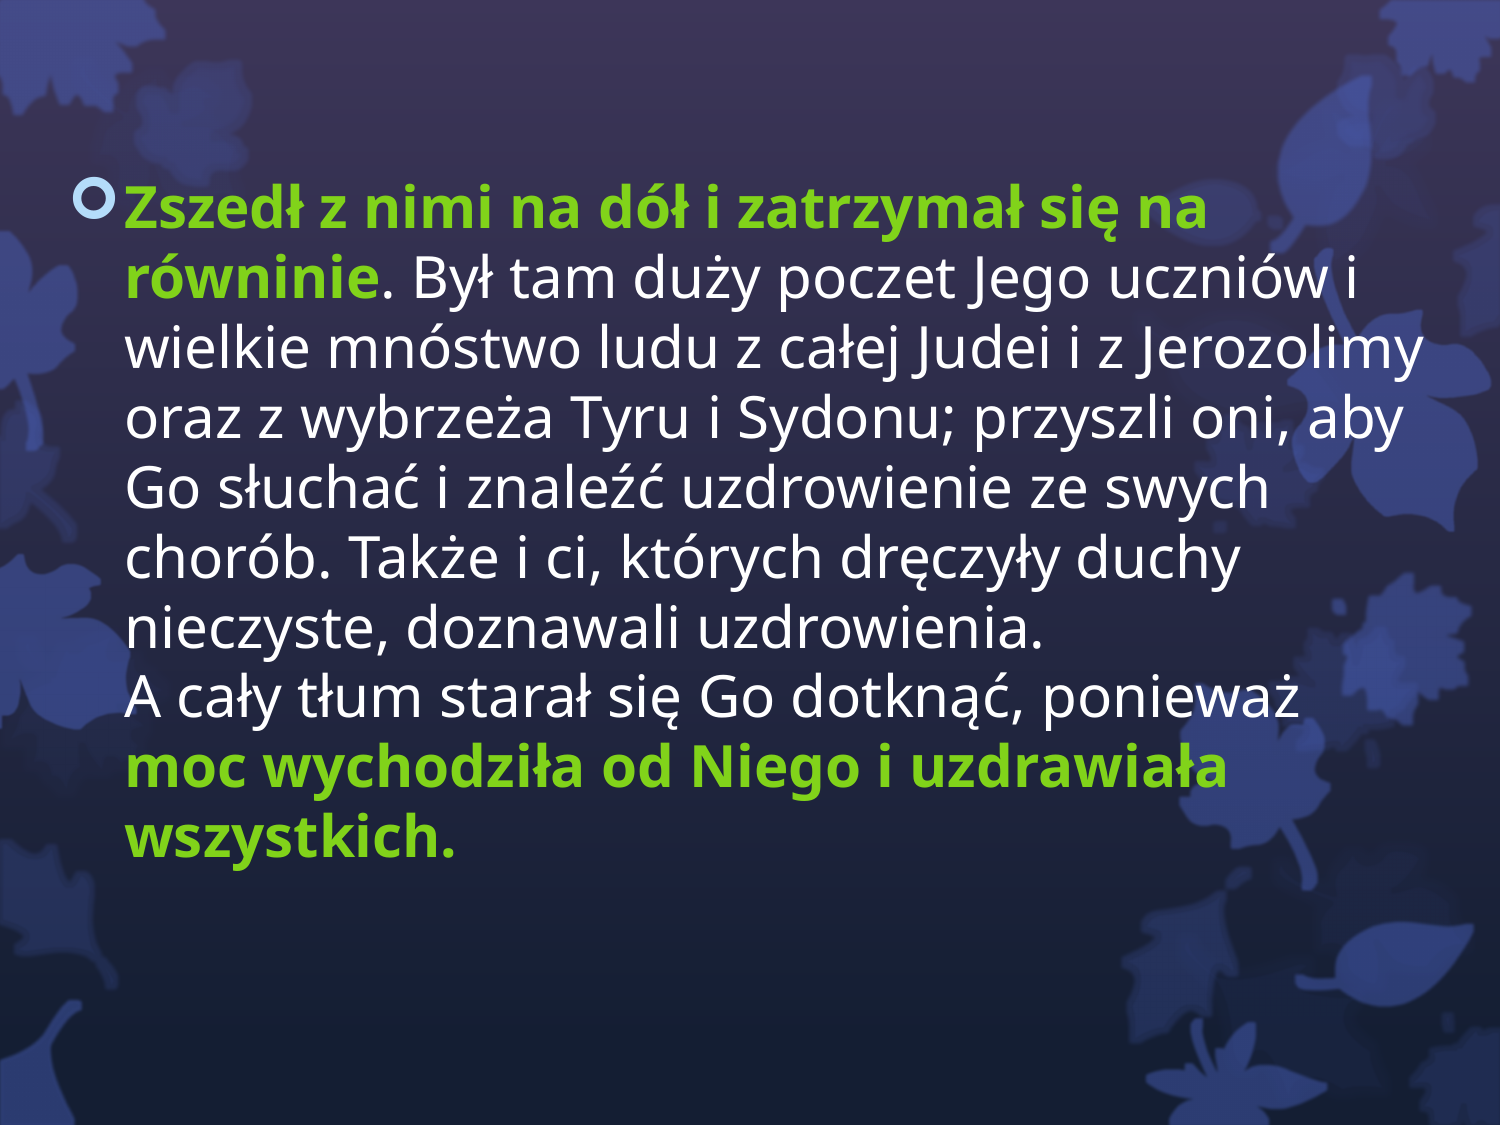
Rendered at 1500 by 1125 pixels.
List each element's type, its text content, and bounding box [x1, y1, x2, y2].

list Zszedł z nimi na dół i zatrzymał się na równinie. Był tam duży poczet Jego uczniów i wielkie mnóstwo ludu z całej Judei i z Jerozolimy oraz z wybrzeża Tyru i Sydonu; przyszli oni, aby Go słuchać i znaleźć uzdrowienie ze swych chorób. Także i ci, których dręczyły duchy nieczyste, doznawali uzdrowienia. A cały tłum starał się Go dotknąć, ponieważ moc wychodziła od Niego i uzdrawiała wszystkich. [53, 54, 1447, 1080]
